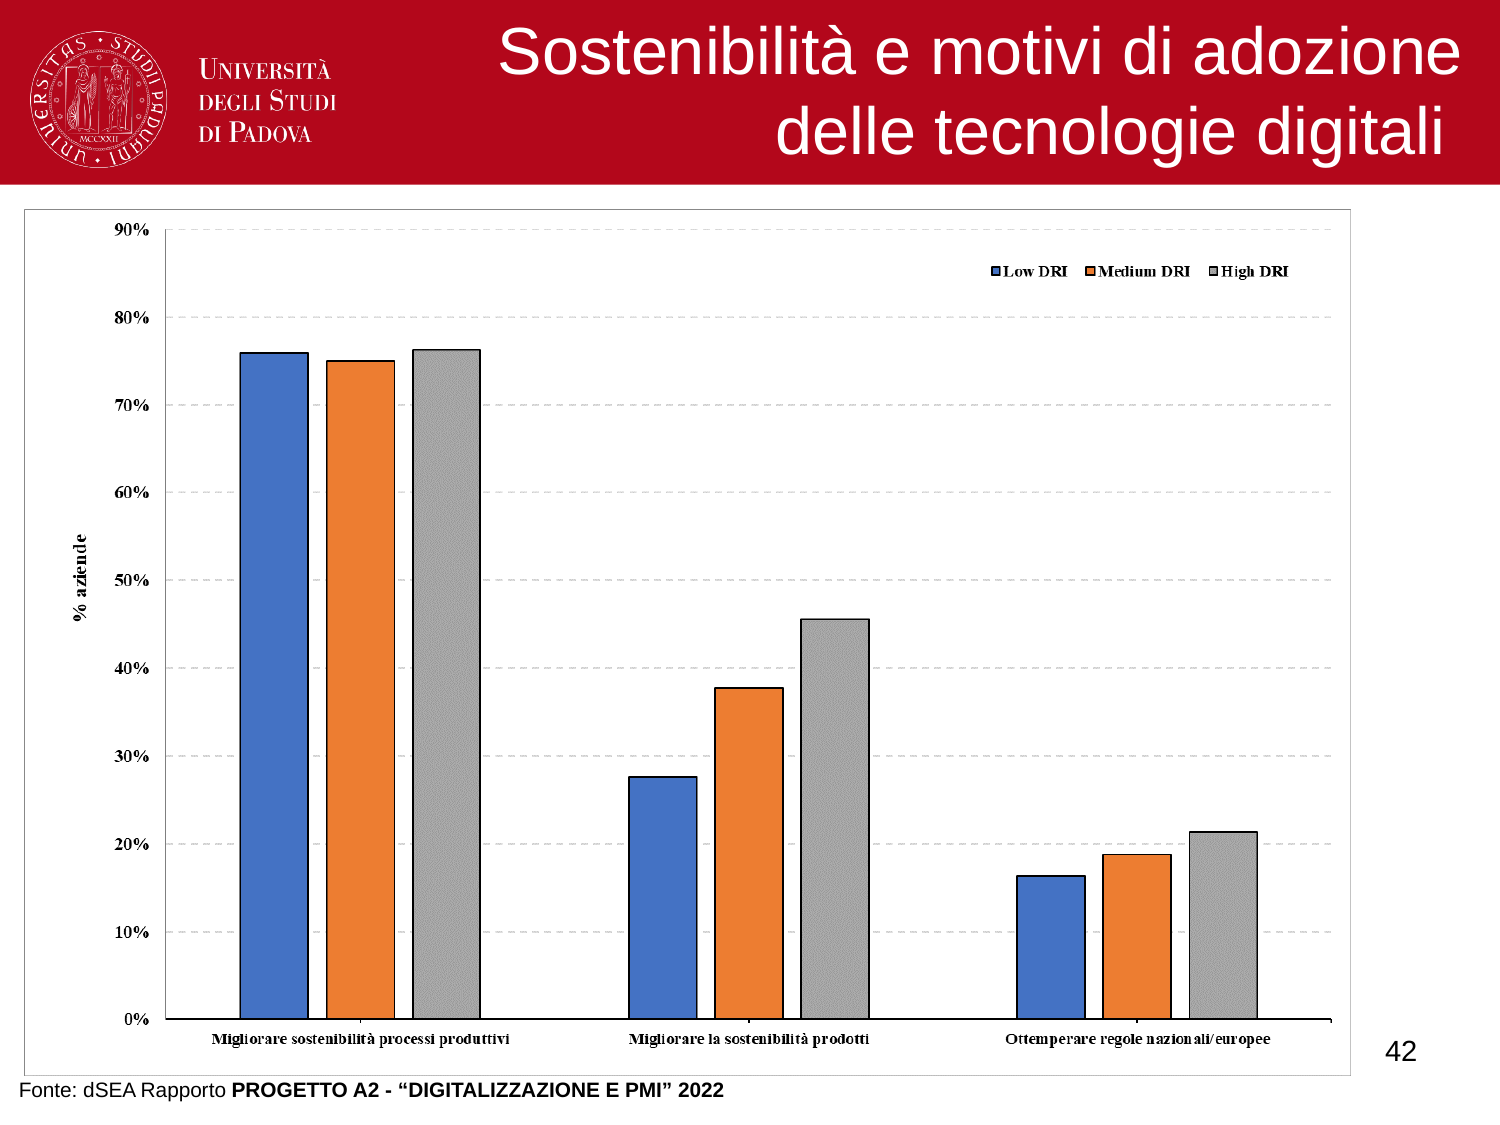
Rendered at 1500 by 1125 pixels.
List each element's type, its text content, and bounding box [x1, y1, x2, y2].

picture [24, 209, 1351, 1077]
text_box Sostenibilità e motivi di adozione delle tecnologie digitali [452, 0, 1472, 80]
picture [29, 30, 336, 168]
text_box Fonte: dSEA Rapporto PROGETTO A2 - “DIGITALIZZAZIONE E PMI” 2022 [11, 1069, 1138, 1107]
slide_number 42 [1375, 1024, 1425, 1125]
text_box [0, 0, 1500, 185]
